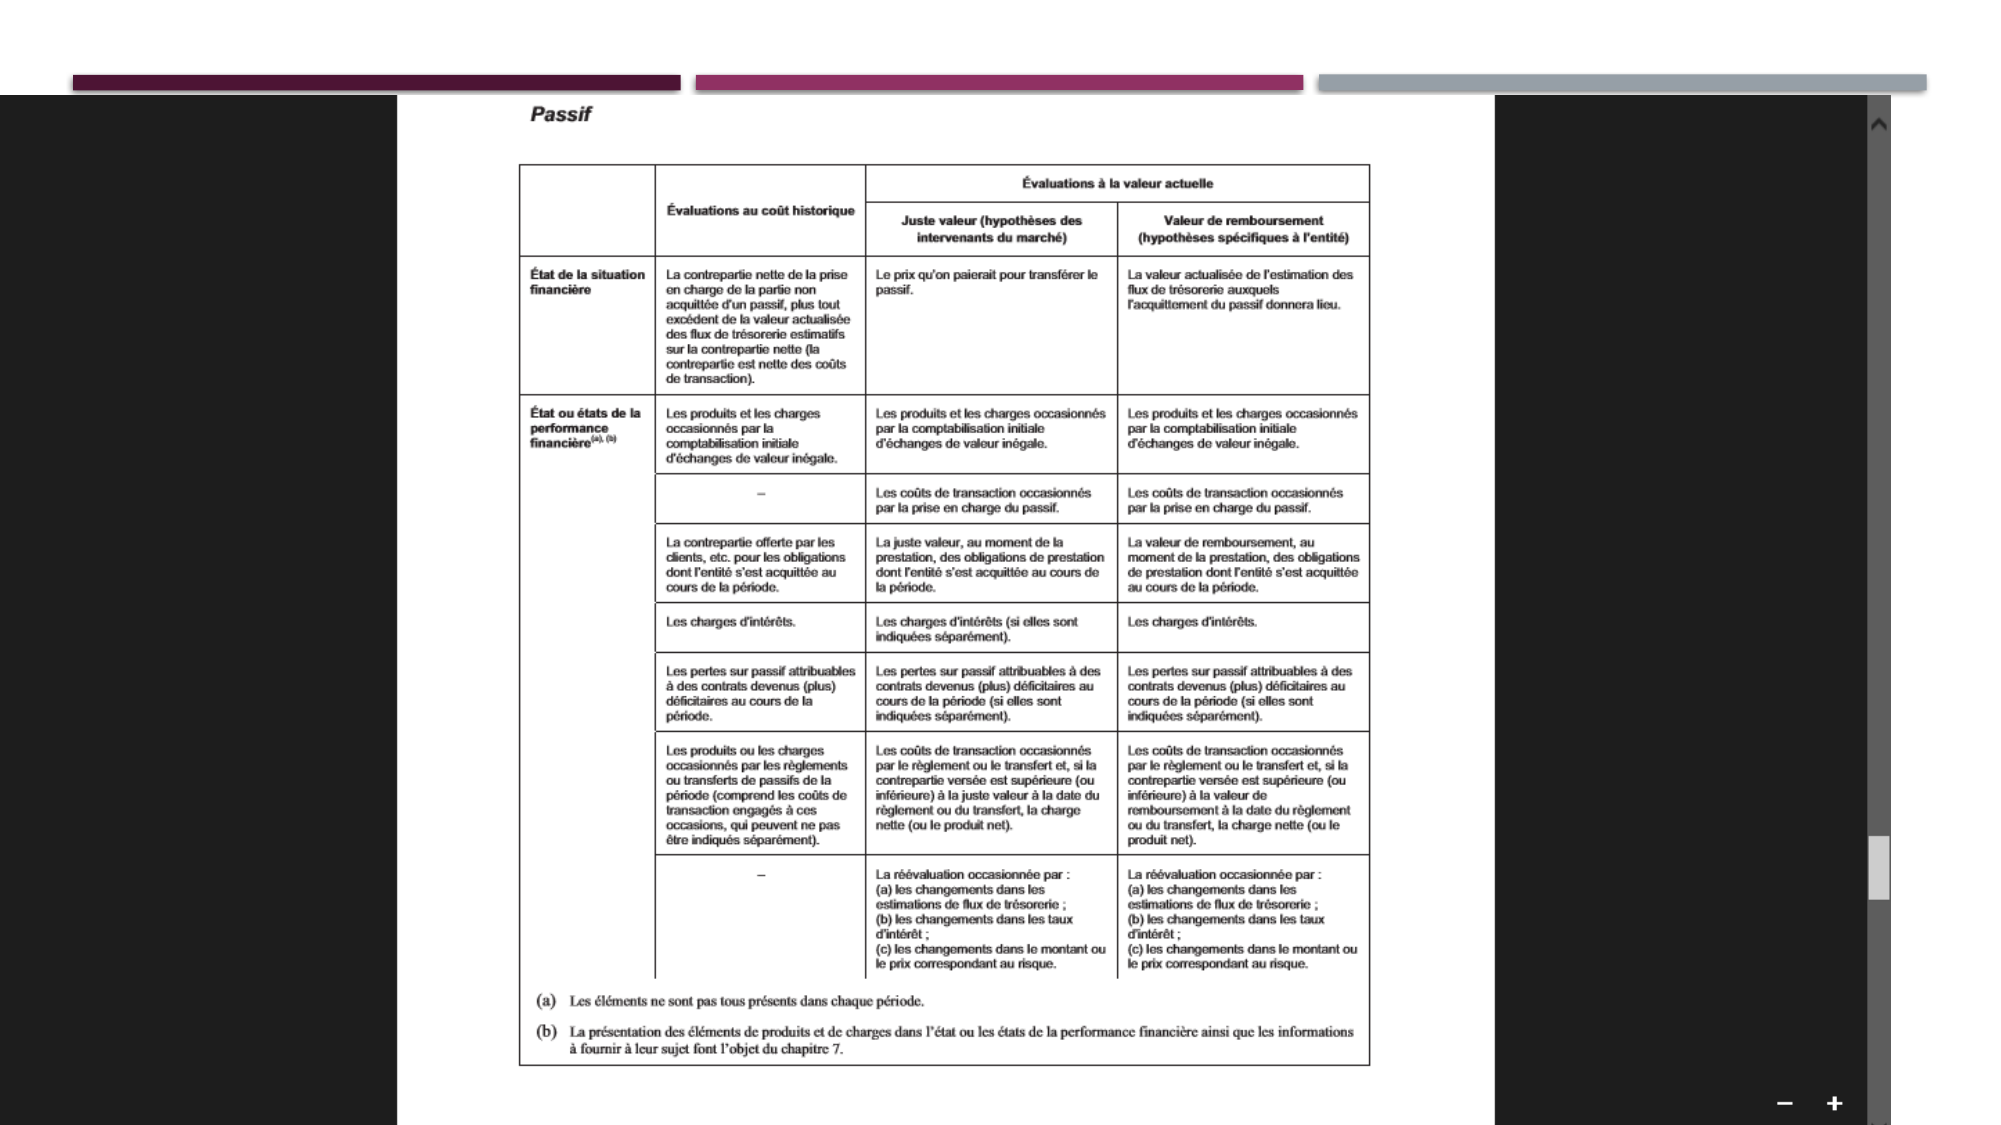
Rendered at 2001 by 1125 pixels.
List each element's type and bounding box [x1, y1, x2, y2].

list [0, 94, 1892, 1125]
